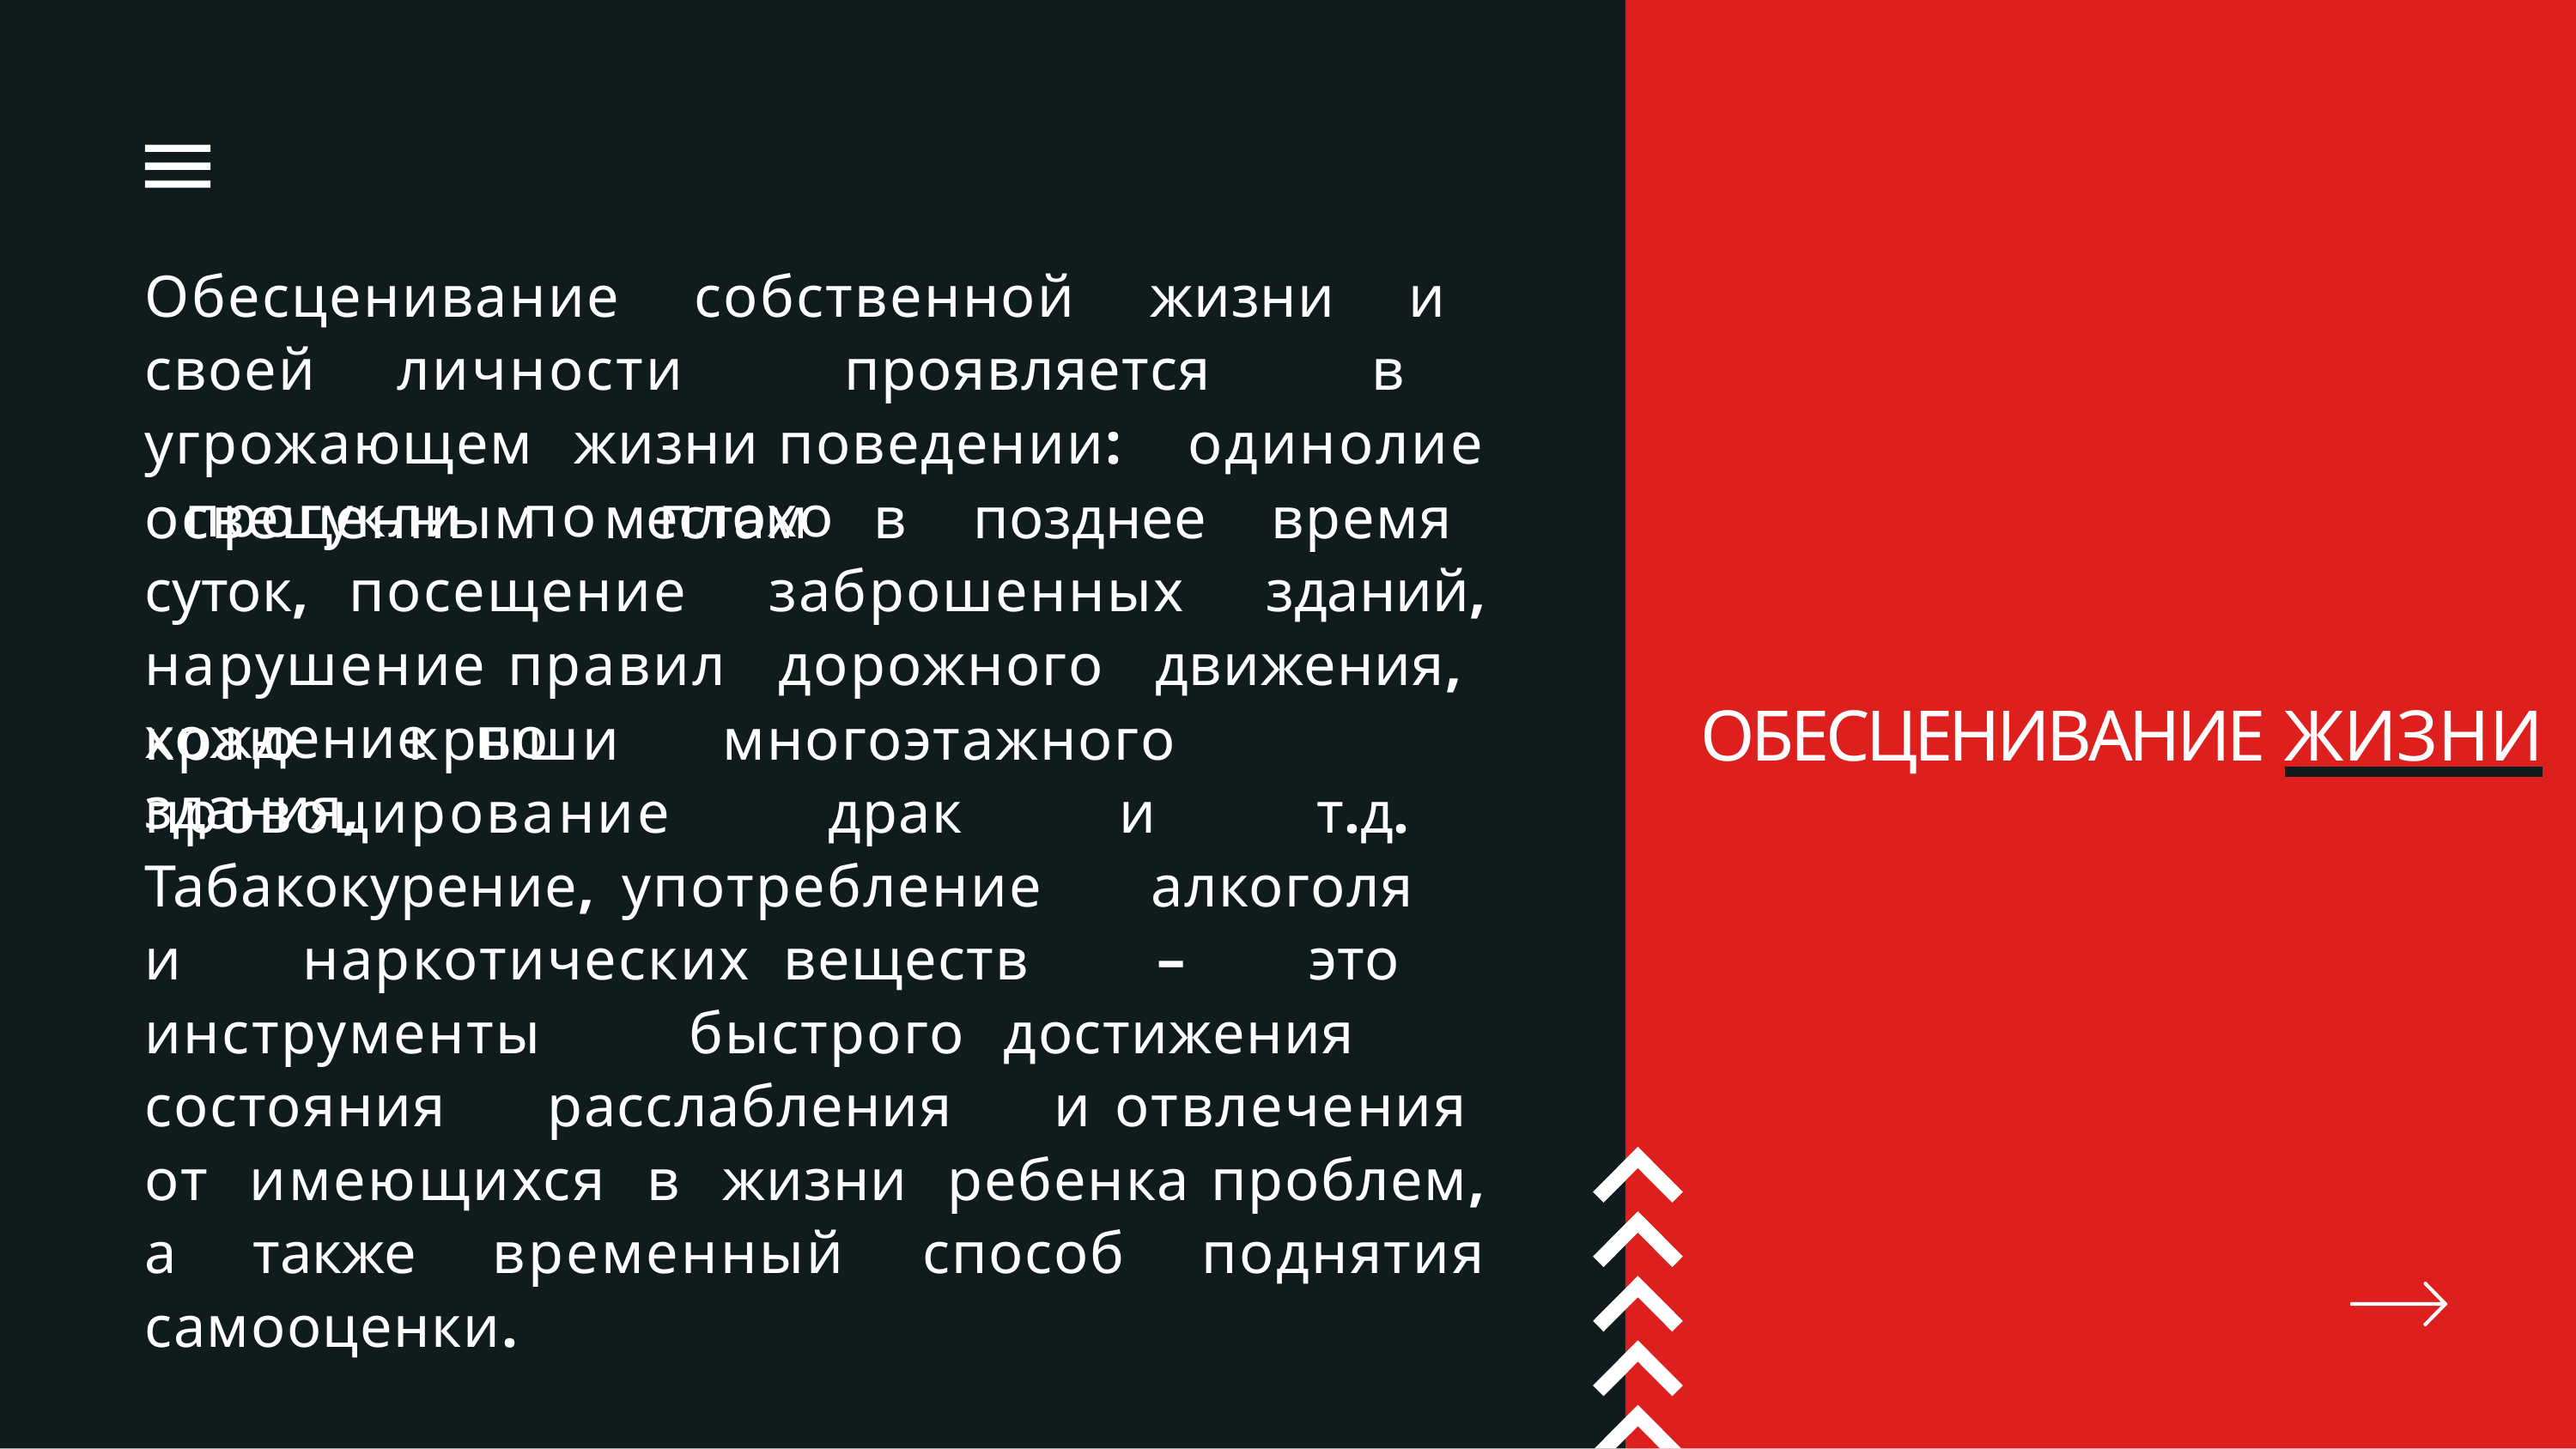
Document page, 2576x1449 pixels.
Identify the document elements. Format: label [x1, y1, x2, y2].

text_box [0, 0, 2576, 1449]
